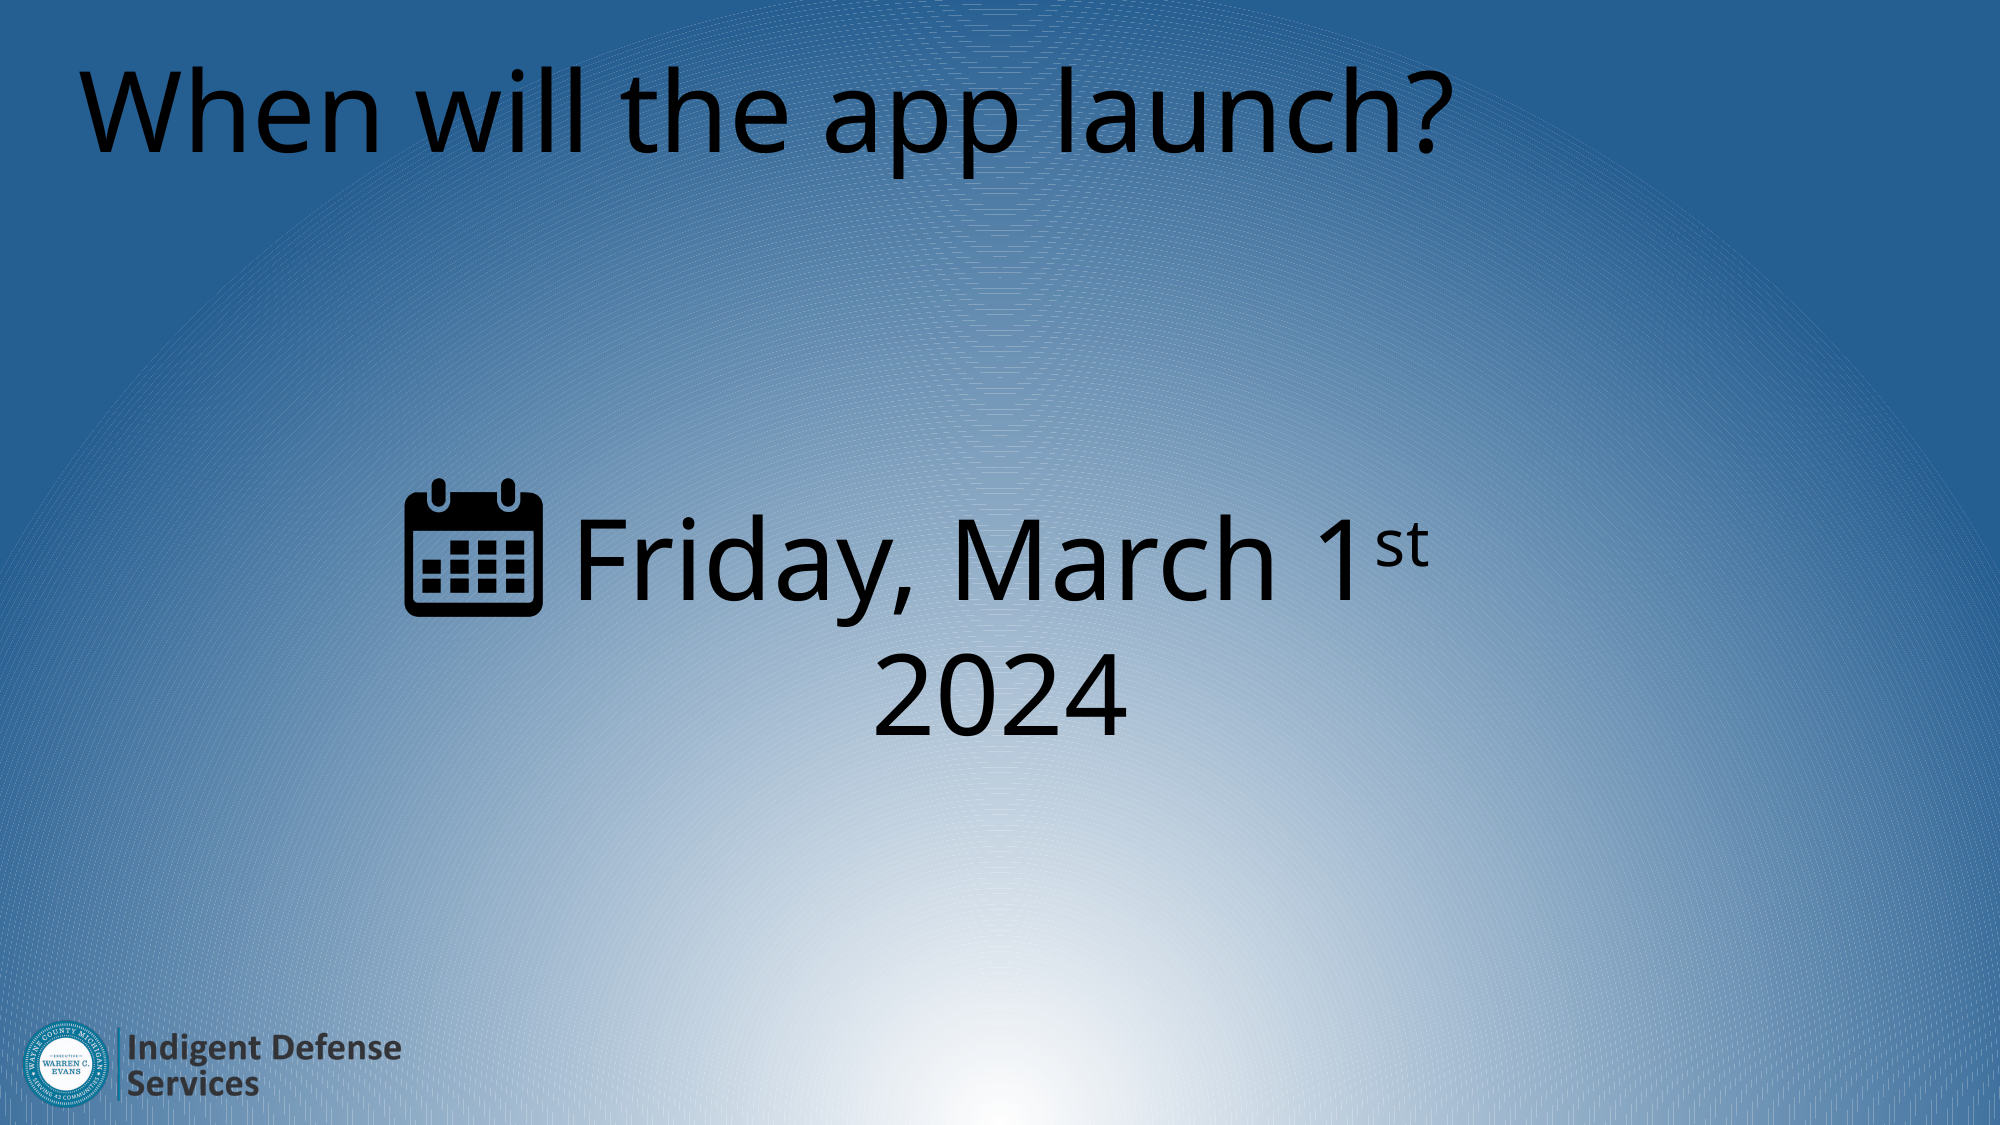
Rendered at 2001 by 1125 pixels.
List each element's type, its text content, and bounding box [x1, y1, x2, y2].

text_box When will the app launch? [63, 34, 1717, 199]
text_box Friday, March 1st 2024 [489, 480, 1511, 765]
picture [396, 470, 550, 624]
picture [17, 1017, 407, 1110]
